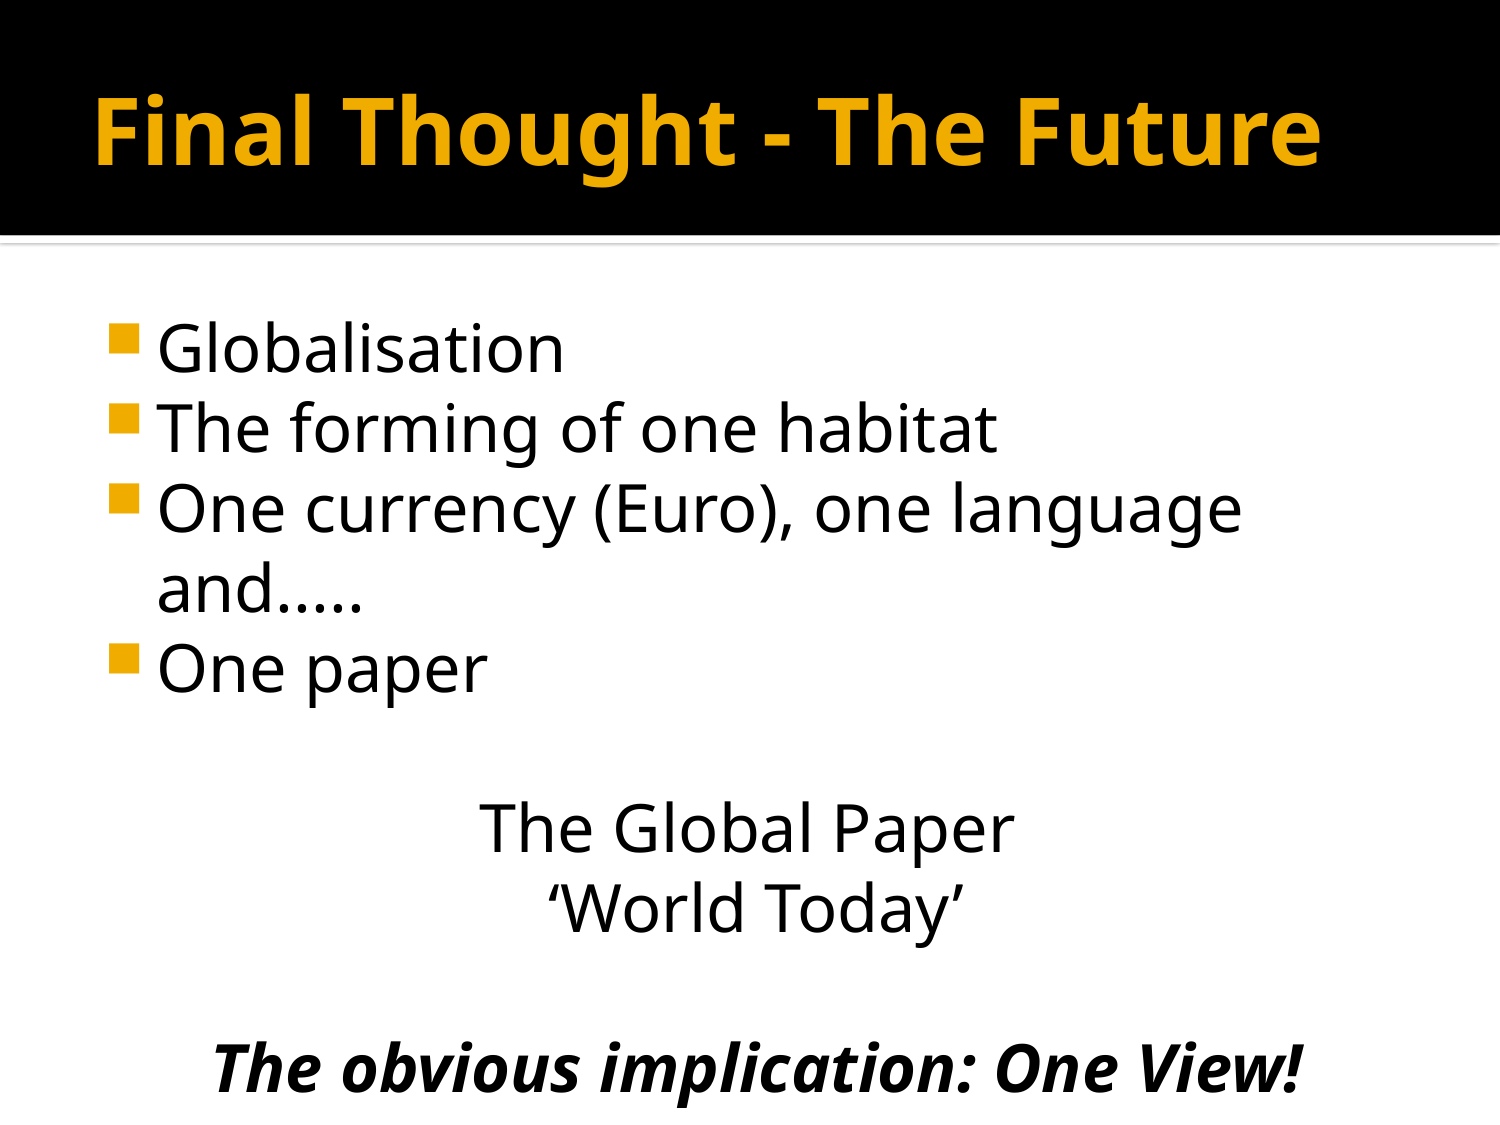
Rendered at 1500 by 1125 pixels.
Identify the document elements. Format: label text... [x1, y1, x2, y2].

list Globalisation The forming of one habitat One currency (Euro), one language and..... One paper The Global Paper ‘World Today’ The obvious implication: One View! [75, 291, 1425, 1050]
title Final Thought - The Future [75, 25, 1425, 231]
